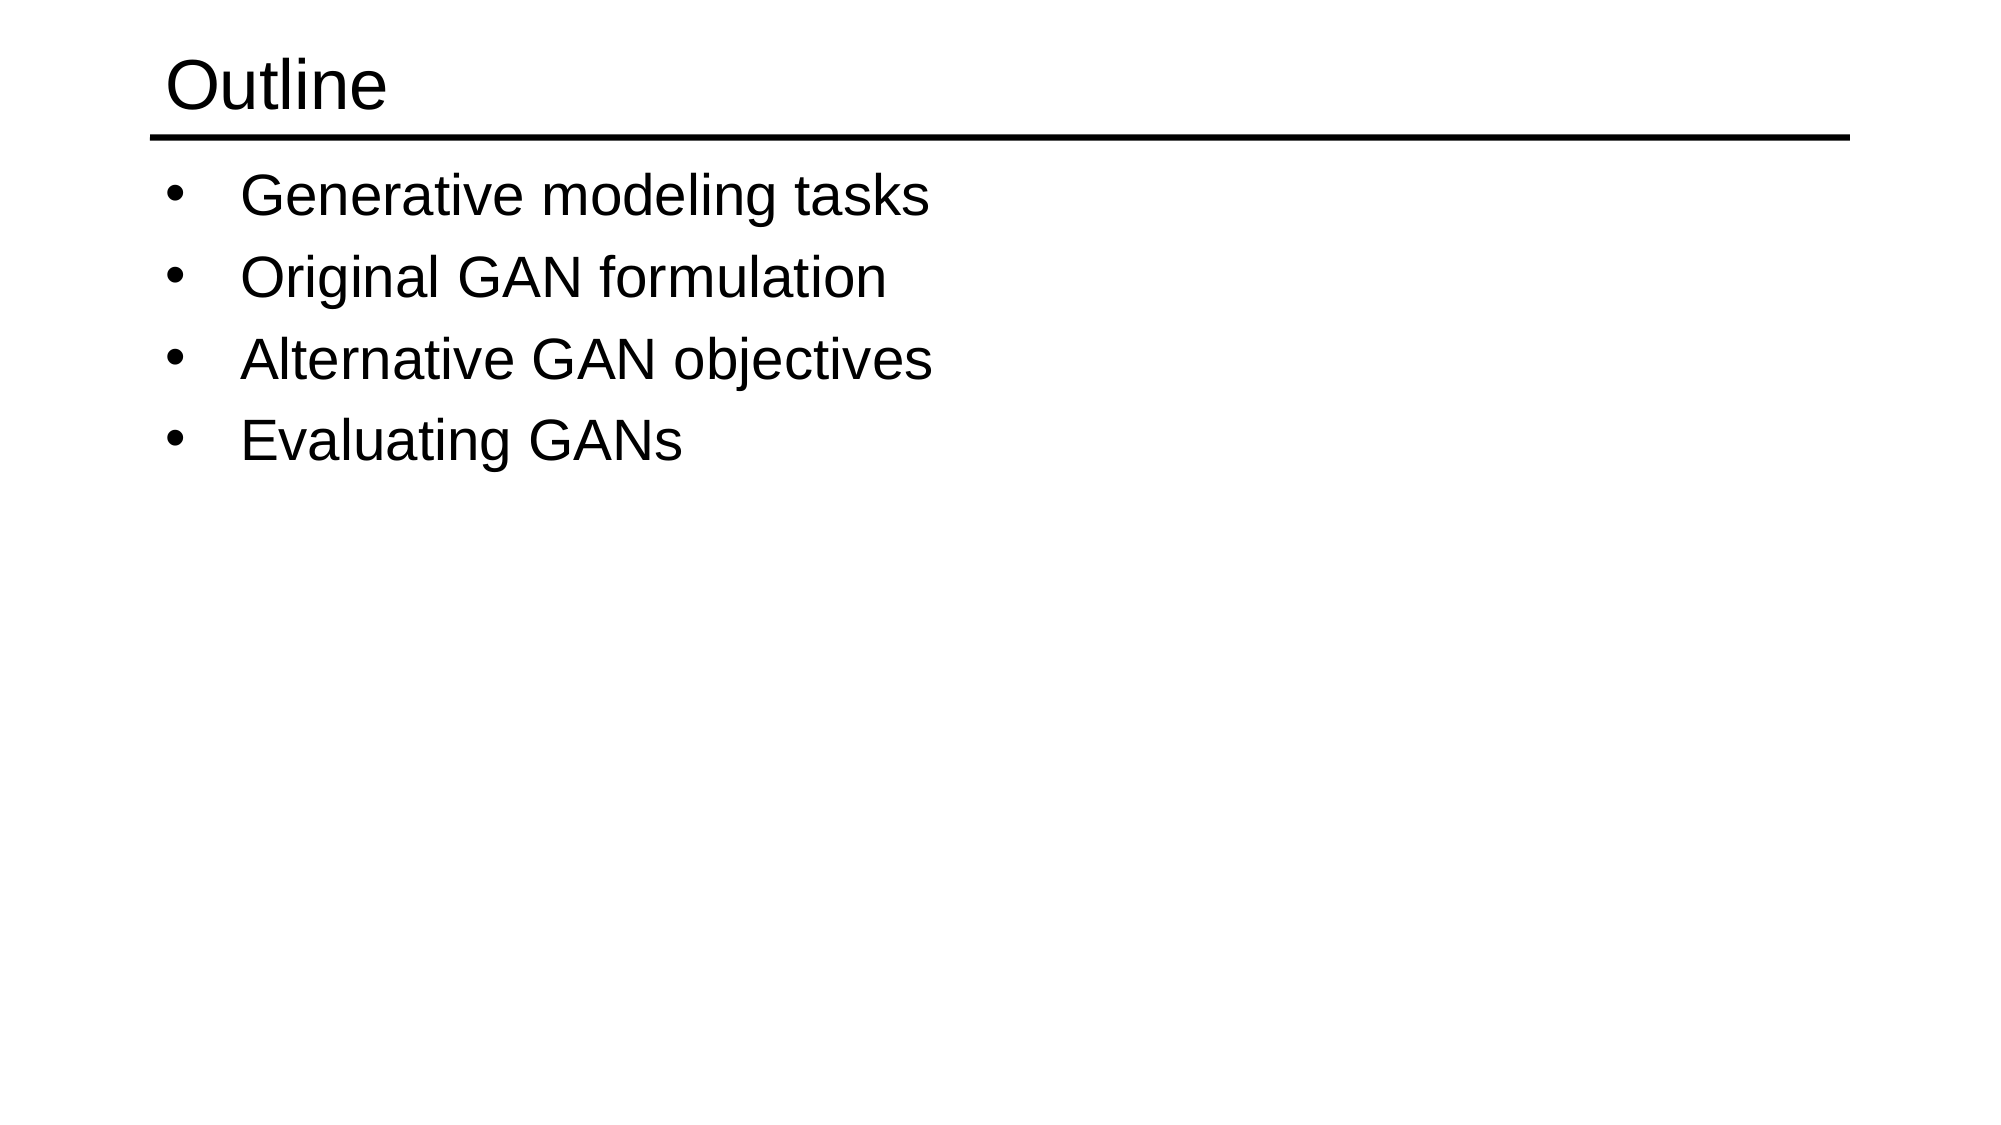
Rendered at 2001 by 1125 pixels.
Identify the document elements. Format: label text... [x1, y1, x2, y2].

title Outline [149, 12, 1851, 149]
list Generative modeling tasks Original GAN formulation Alternative GAN objectives Evaluating GANs [149, 149, 1851, 1013]
